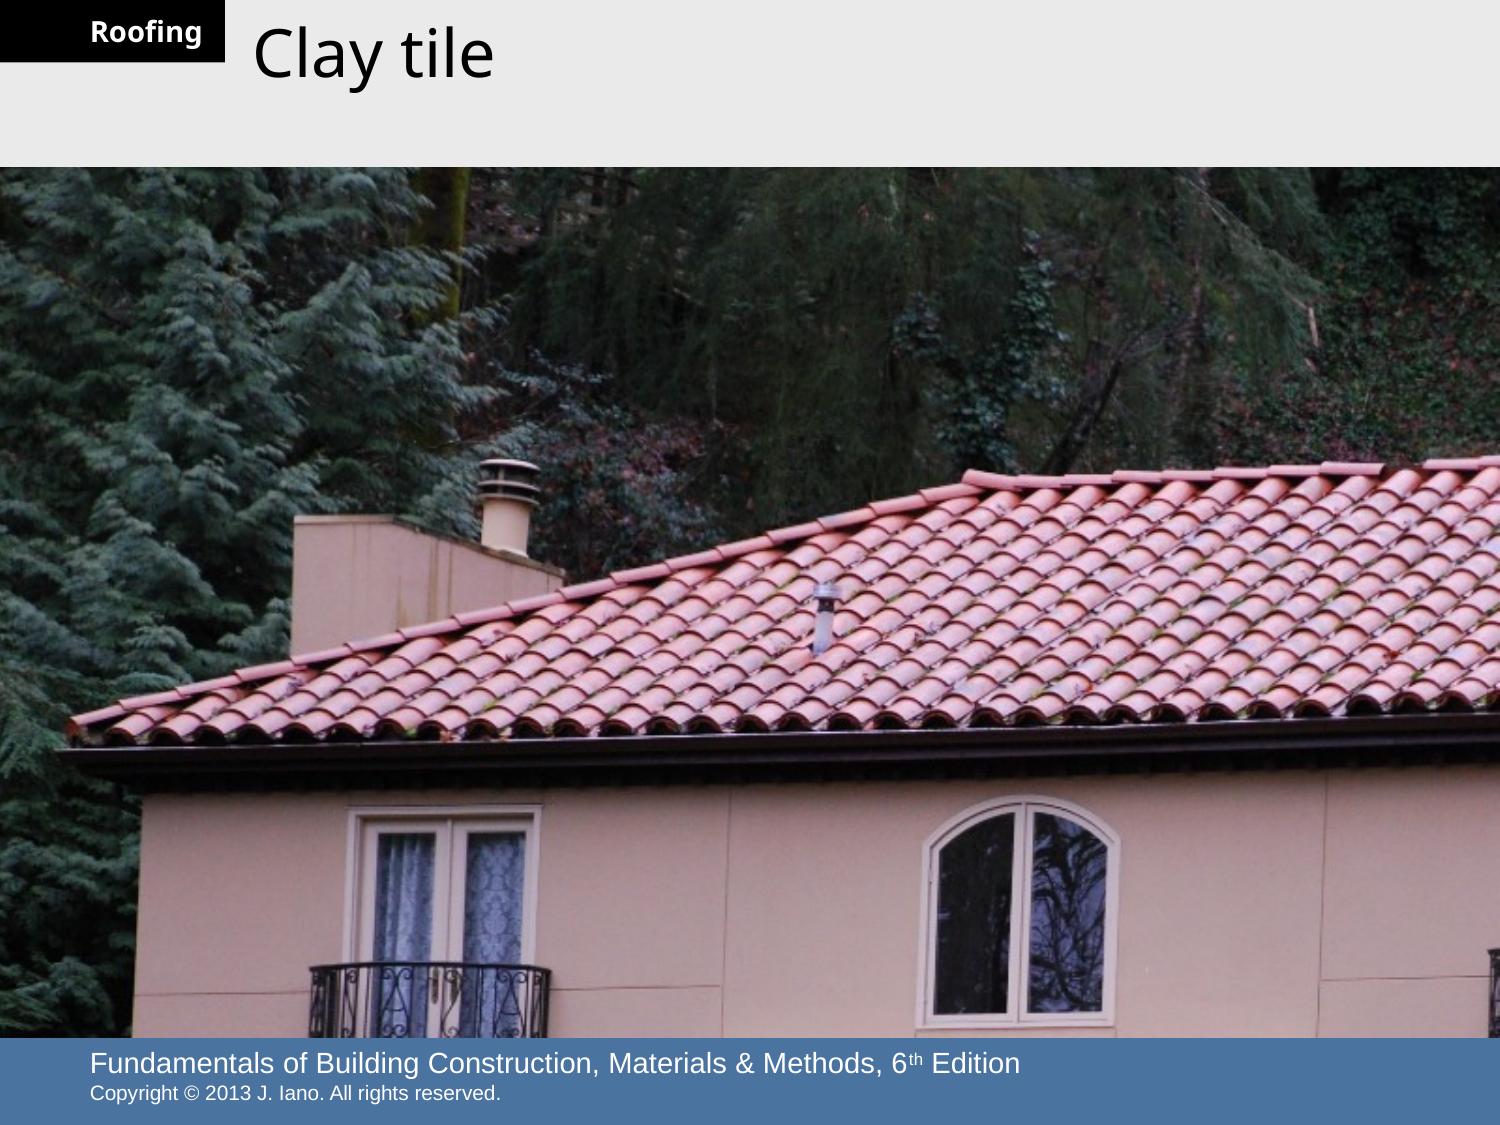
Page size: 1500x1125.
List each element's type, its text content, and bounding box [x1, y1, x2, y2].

picture [0, 167, 1500, 1125]
list Clay tile [237, 3, 1500, 99]
